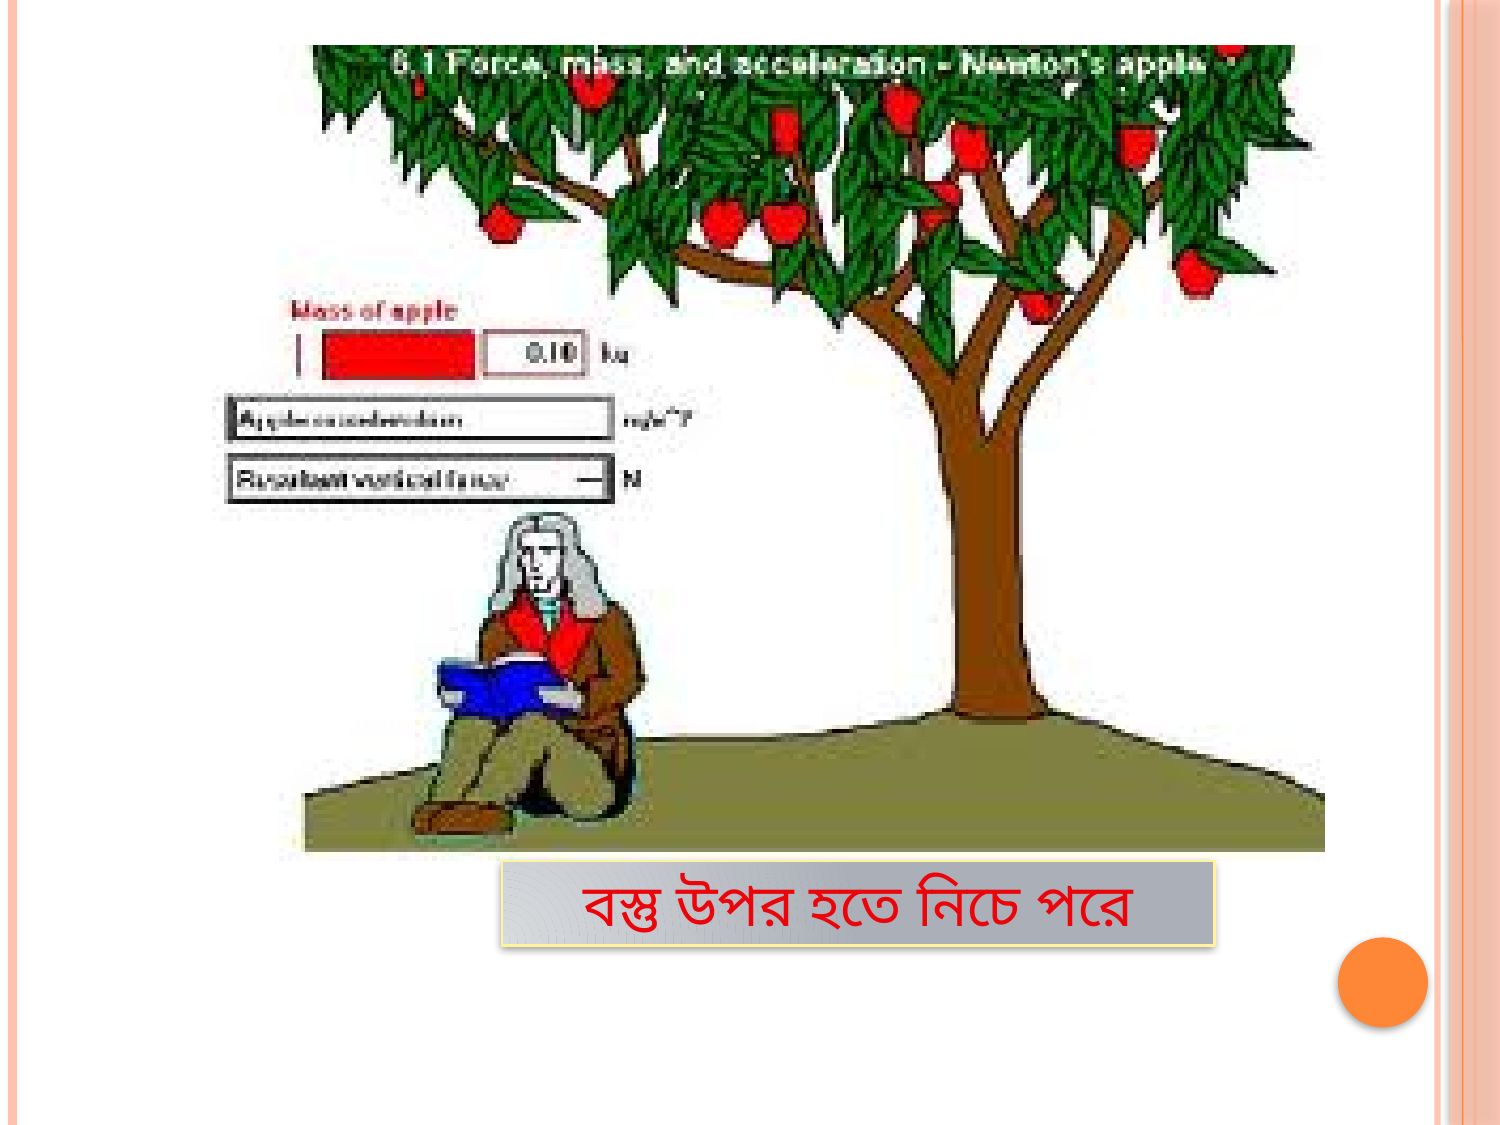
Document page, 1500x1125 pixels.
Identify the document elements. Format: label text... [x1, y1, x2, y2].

text_box বস্তু উপর হতে নিচে পরে [501, 870, 1216, 947]
picture [211, 45, 1325, 862]
